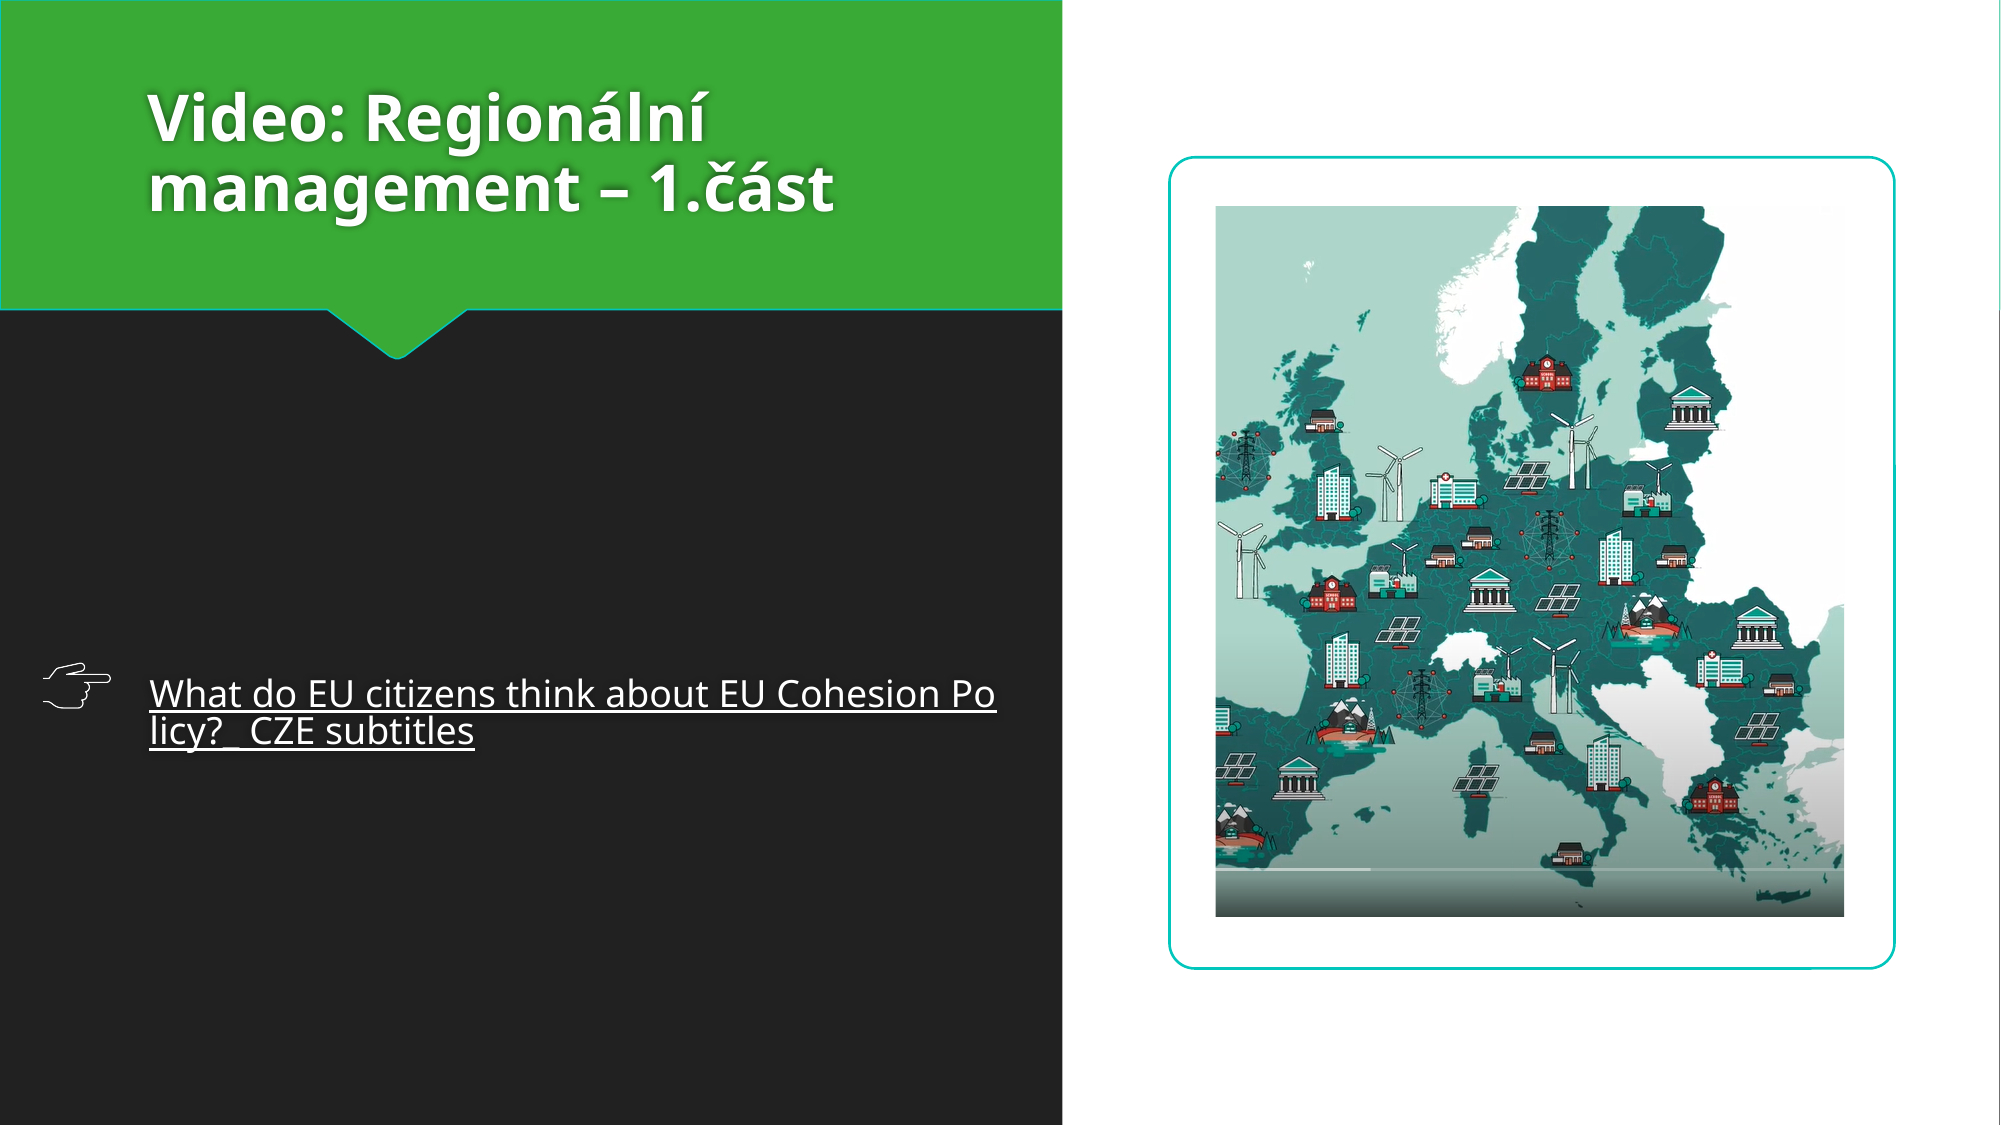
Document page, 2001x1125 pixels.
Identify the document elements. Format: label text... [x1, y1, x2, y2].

text_box [1168, 155, 1896, 970]
picture [1215, 206, 1845, 917]
list What do EU citizens think about EU Cohesion Policy?_ CZE subtitles [134, 364, 1013, 962]
text_box [1061, 0, 2000, 1125]
title Video: Regionální management – 1.část [132, 73, 1013, 233]
picture [38, 646, 116, 724]
